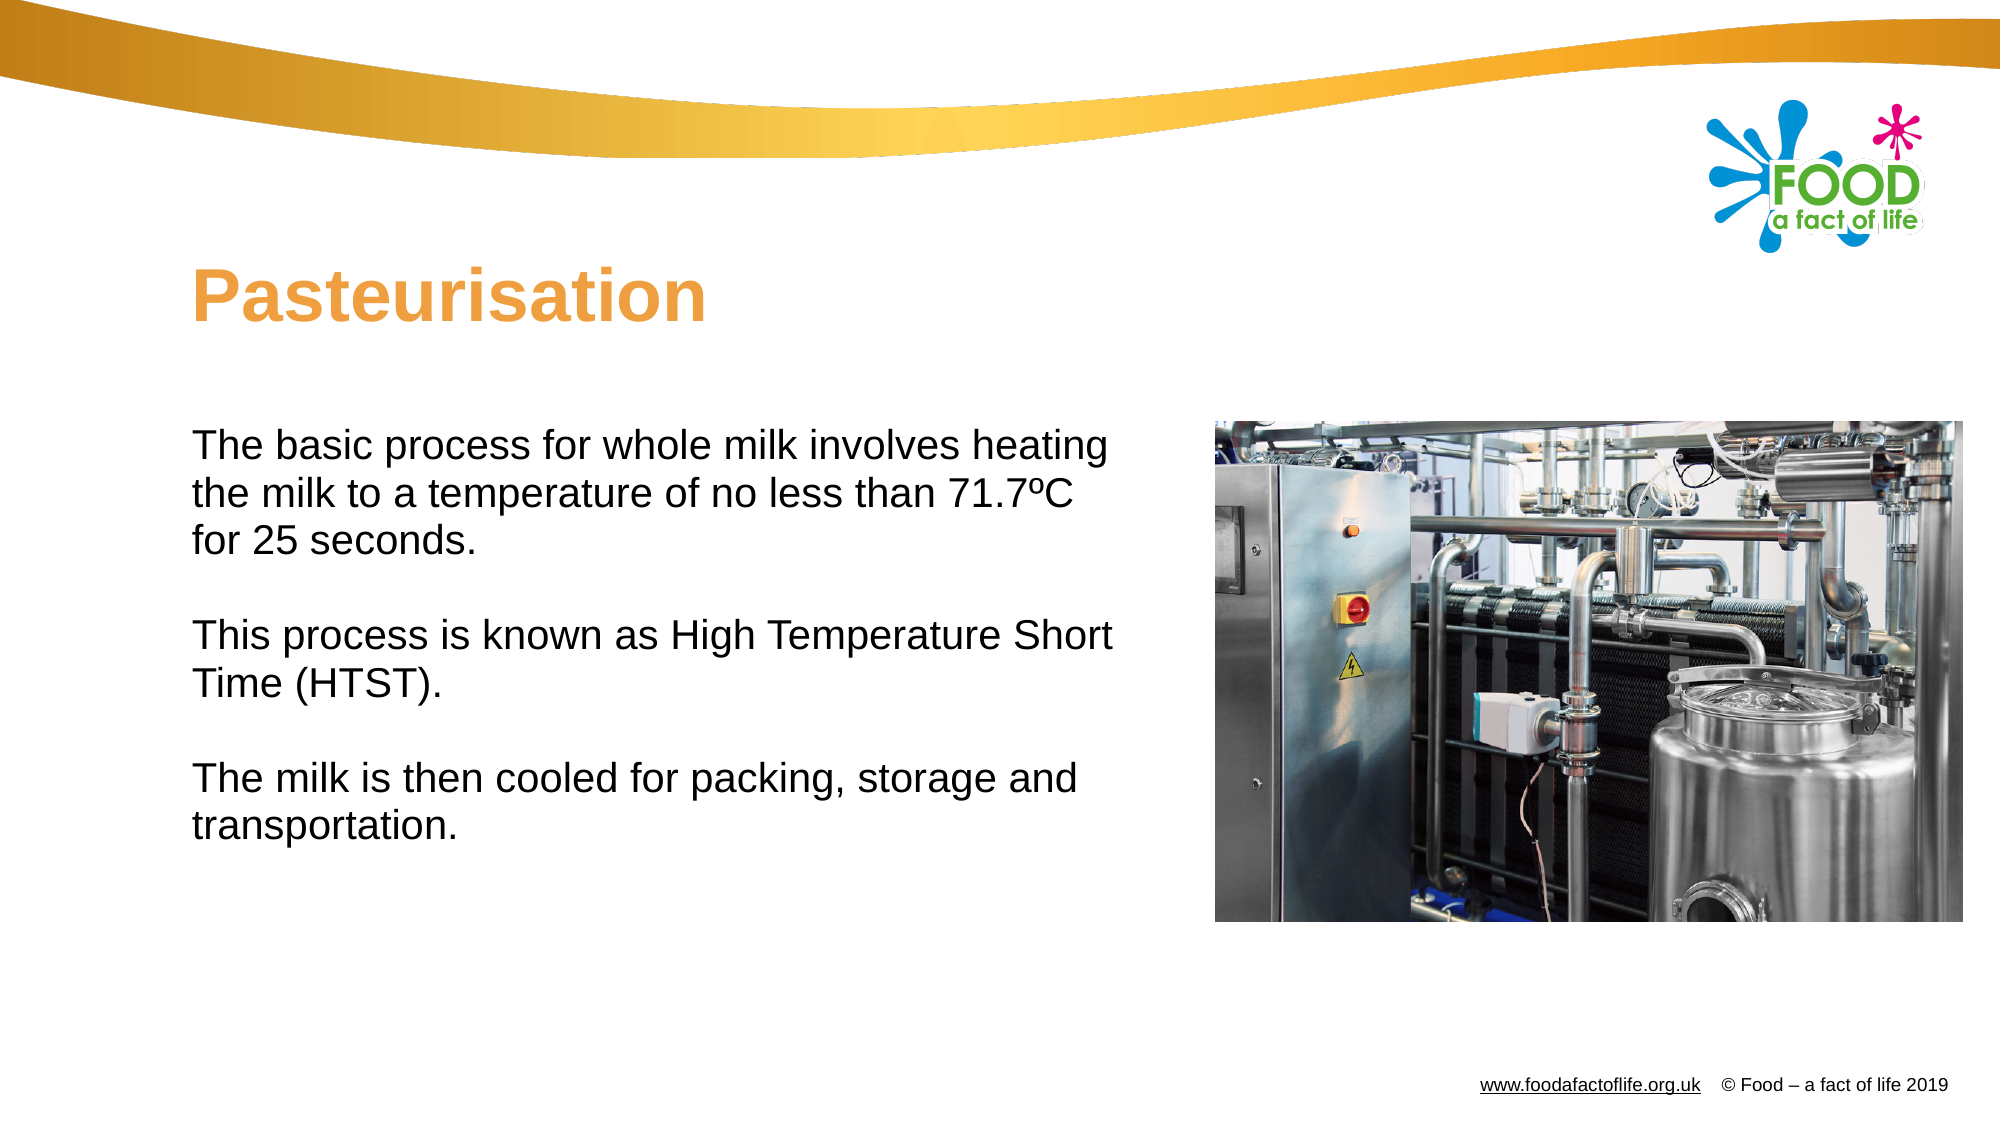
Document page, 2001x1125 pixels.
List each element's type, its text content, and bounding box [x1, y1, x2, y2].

picture [0, 0, 2000, 1125]
title Pasteurisation [191, 256, 1787, 375]
subtitle The basic process for whole milk involves heating the milk to a temperature of no less than 71.7ºC for 25 seconds. This process is known as High Temperature Short Time (HTST). The milk is then cooled for packing, storage and transportation. [191, 421, 1119, 1013]
